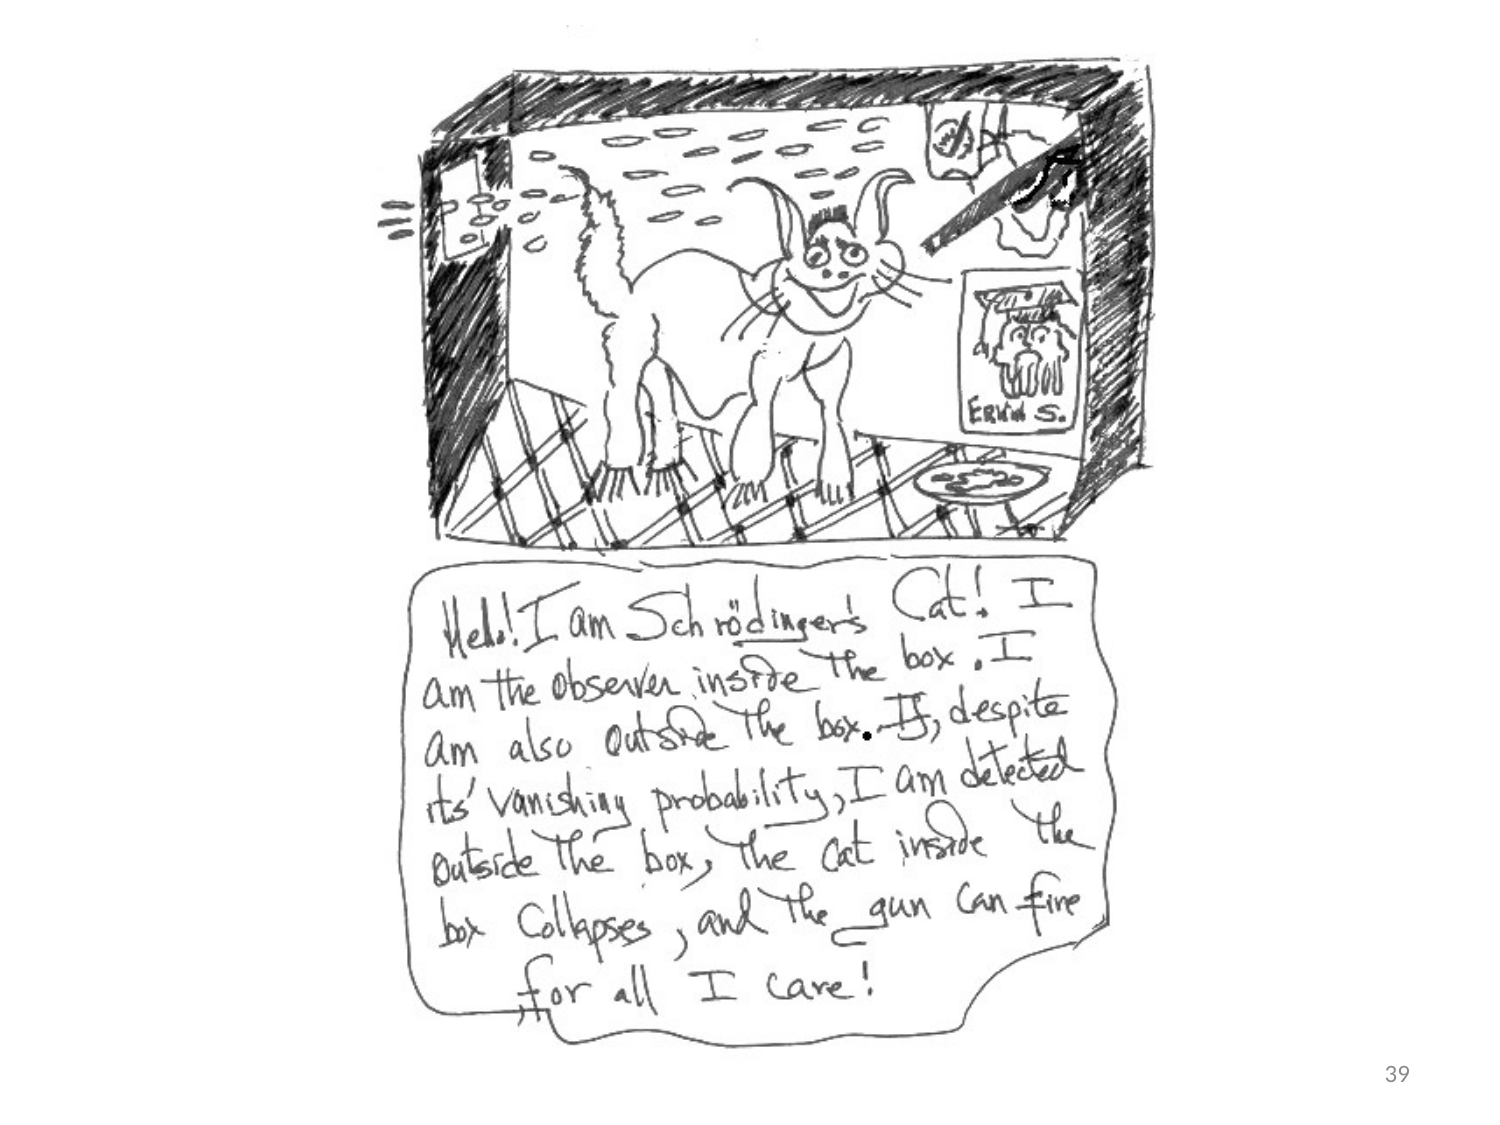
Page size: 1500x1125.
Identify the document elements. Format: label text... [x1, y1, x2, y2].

slide_number 39 [1074, 1042, 1425, 1103]
picture [371, 25, 1167, 1076]
